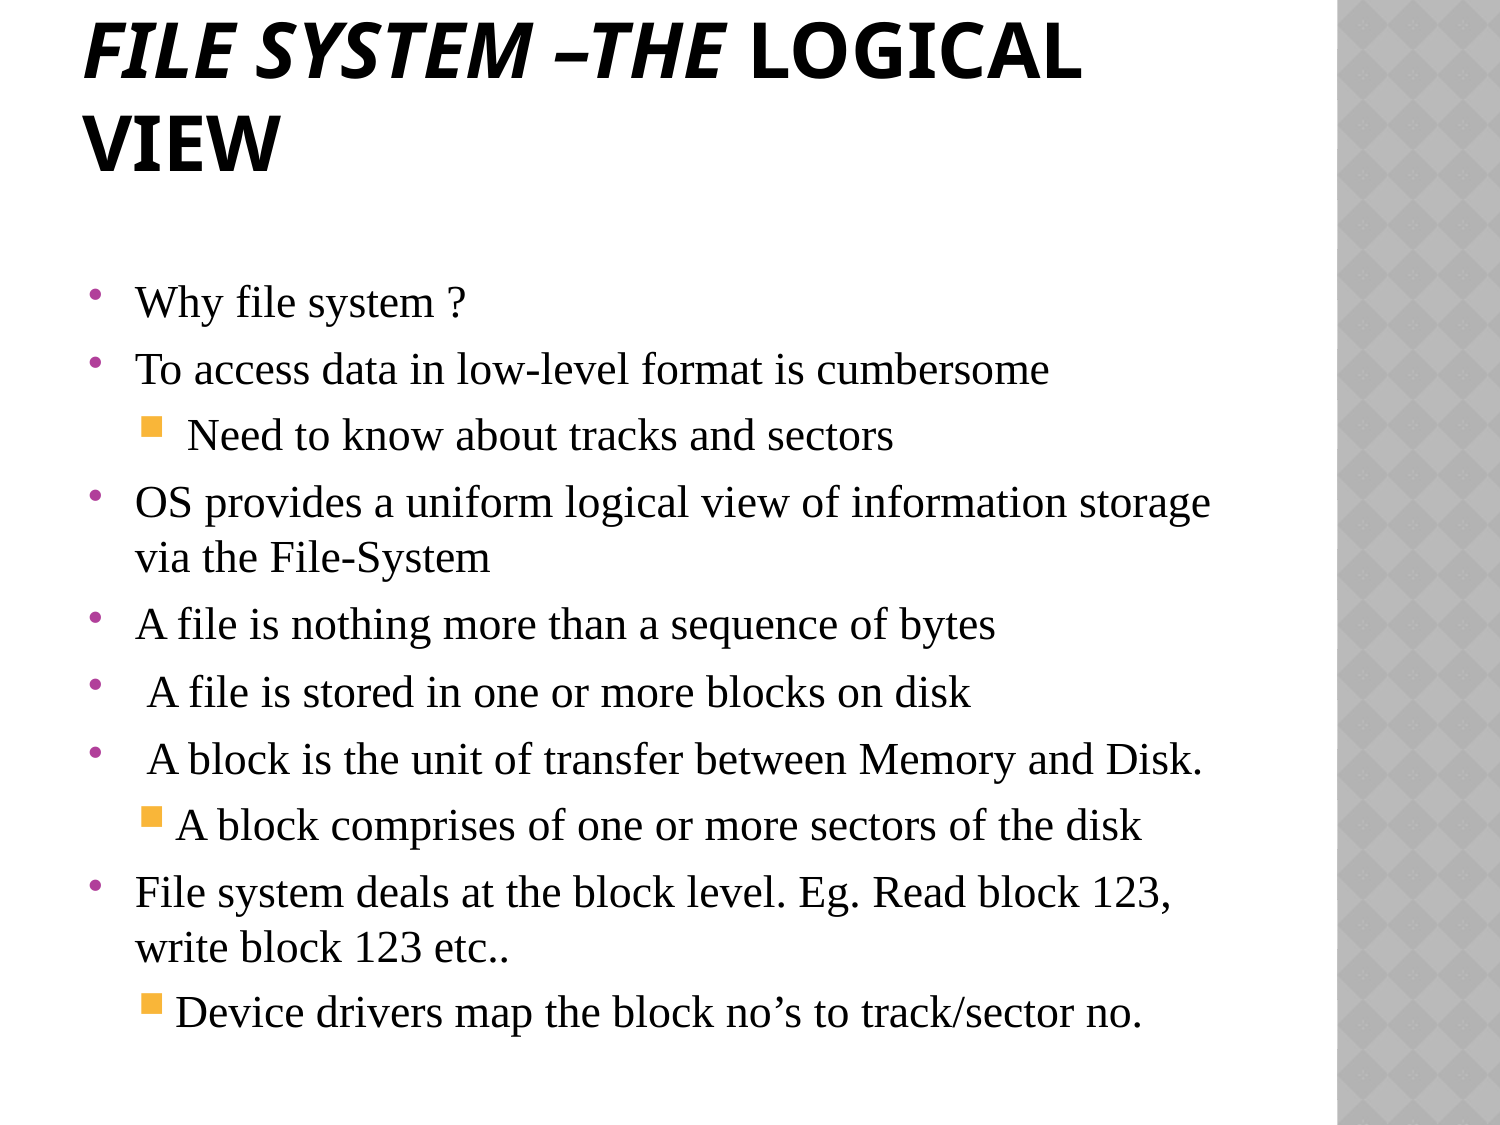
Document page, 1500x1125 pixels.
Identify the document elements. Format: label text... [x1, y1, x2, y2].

list Why file system ? To access data in low-level format is cumbersome Need to know about tracks and sectors OS provides a uniform logical view of information storage via the File-System A file is nothing more than a sequence of bytes A file is stored in one or more blocks on disk A block is the unit of transfer between Memory and Disk. A block comprises of one or more sectors of the disk File system deals at the block level. Eg. Read block 123, write block 123 etc.. Device drivers map the block no’s to track/sector no. [75, 264, 1263, 1059]
title File System –the Logical view [75, 0, 1263, 188]
